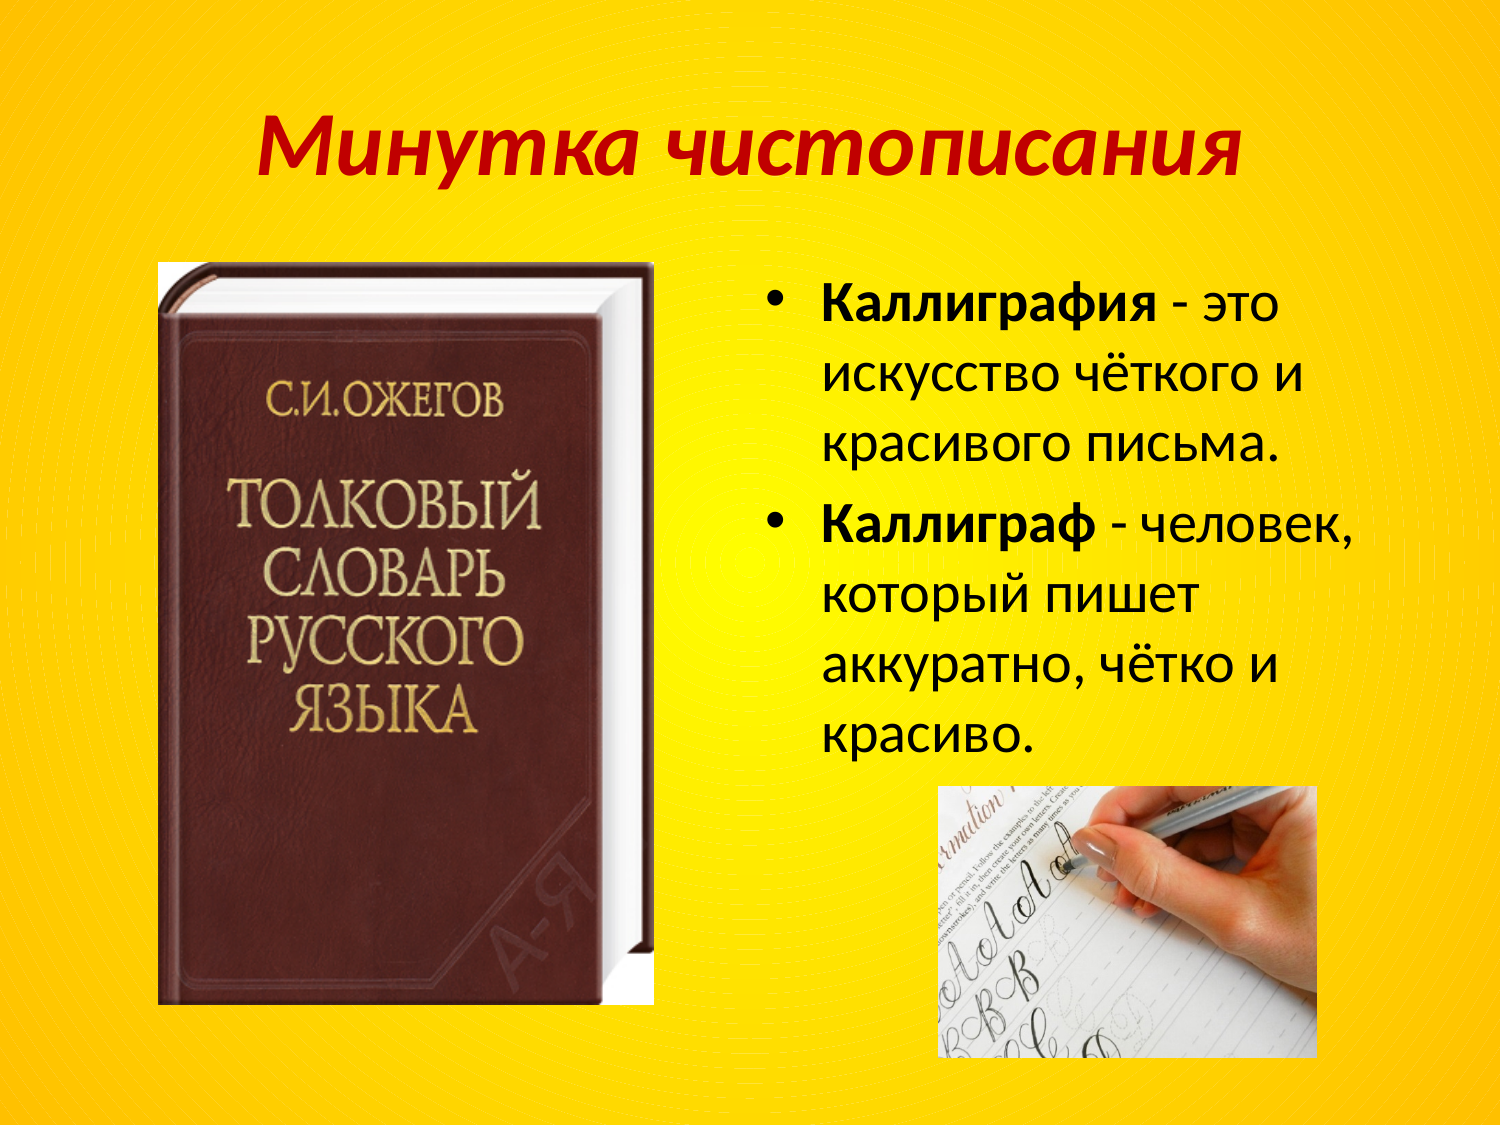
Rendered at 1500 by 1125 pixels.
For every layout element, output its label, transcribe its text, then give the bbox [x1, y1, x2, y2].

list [158, 262, 654, 1006]
picture [938, 786, 1318, 1058]
title Минутка чистописания [75, 45, 1425, 233]
list Каллиграфия - это искусство чёткого и красивого письма. Каллиграф - человек, который пишет аккуратно, чётко и красиво. [750, 255, 1413, 998]
